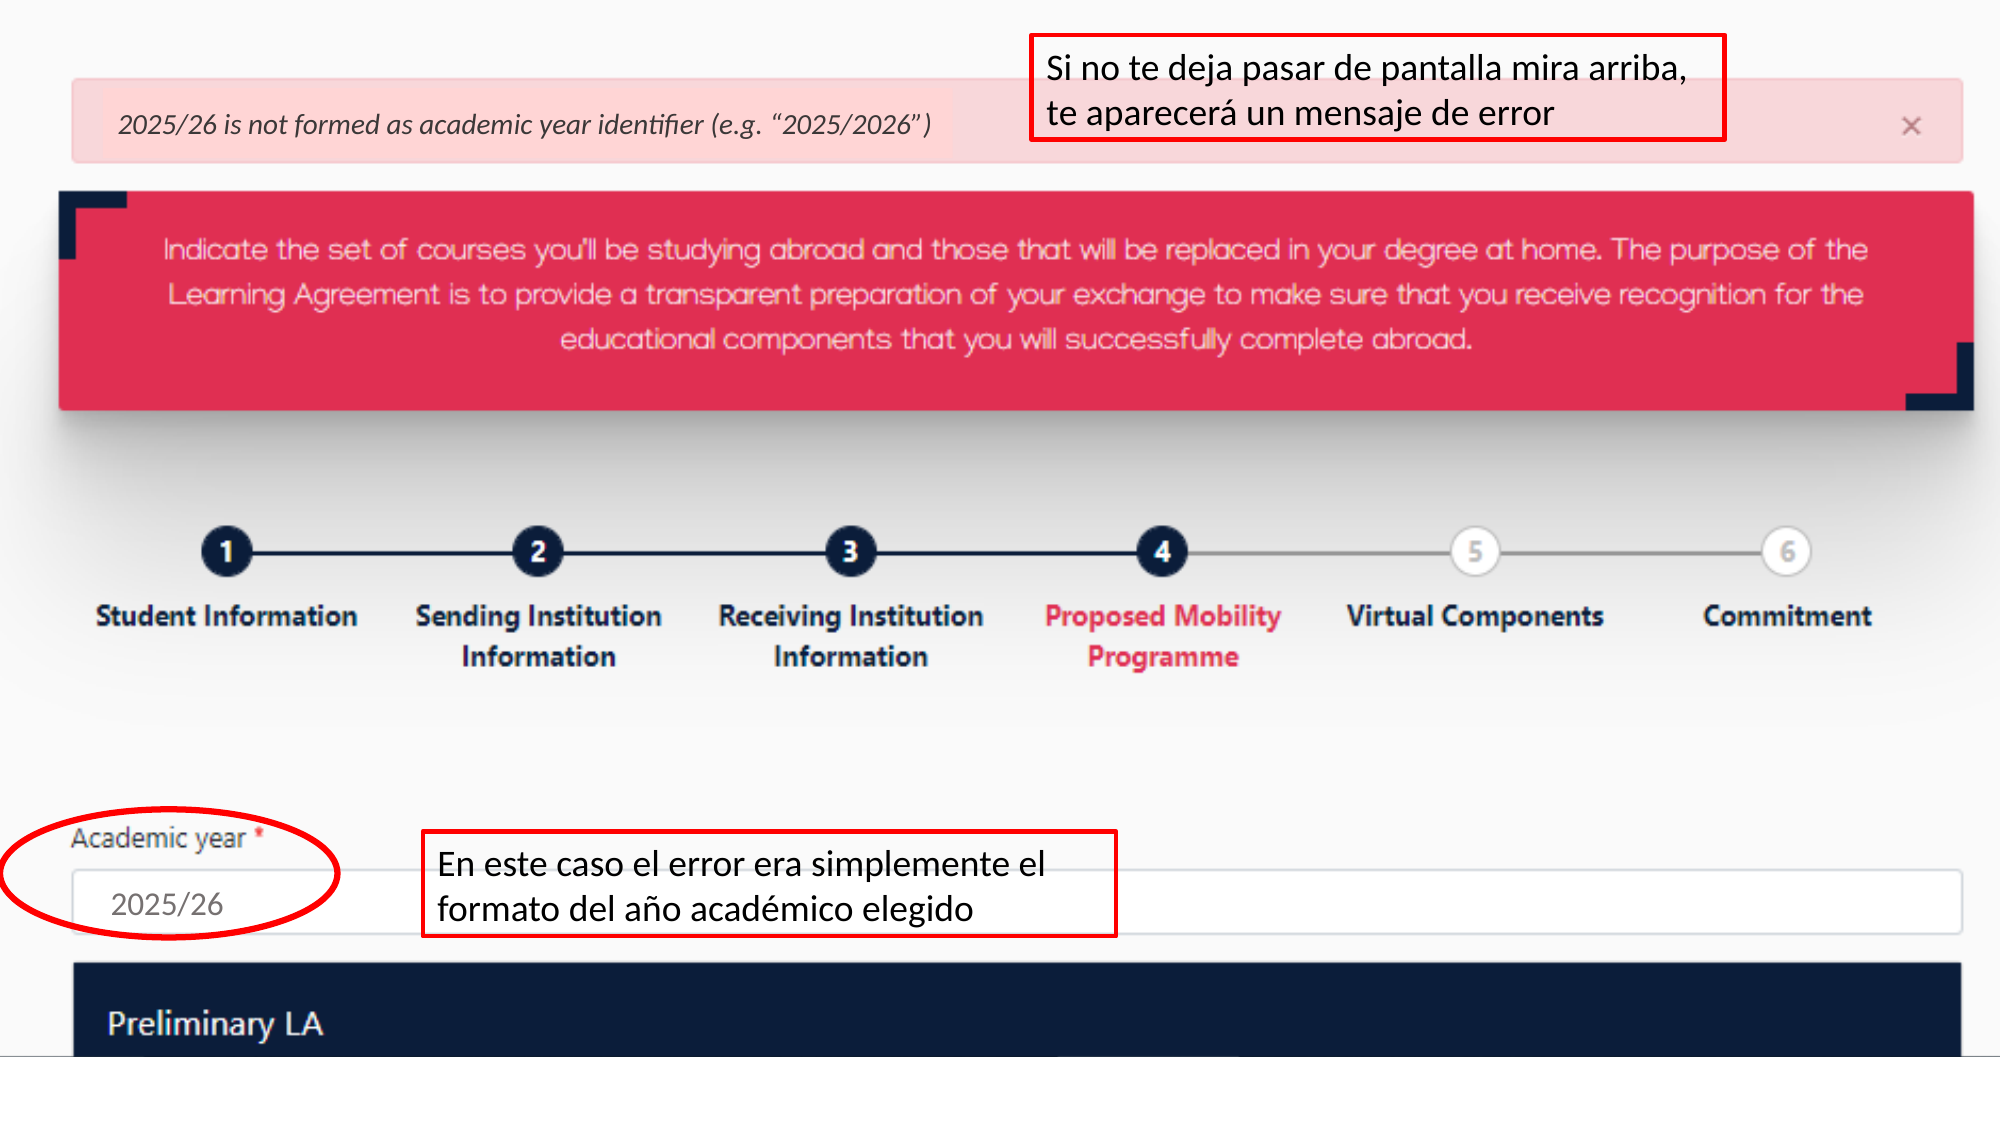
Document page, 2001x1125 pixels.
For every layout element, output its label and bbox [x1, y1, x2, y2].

text_box [102, 88, 982, 159]
picture [0, 0, 2000, 1057]
